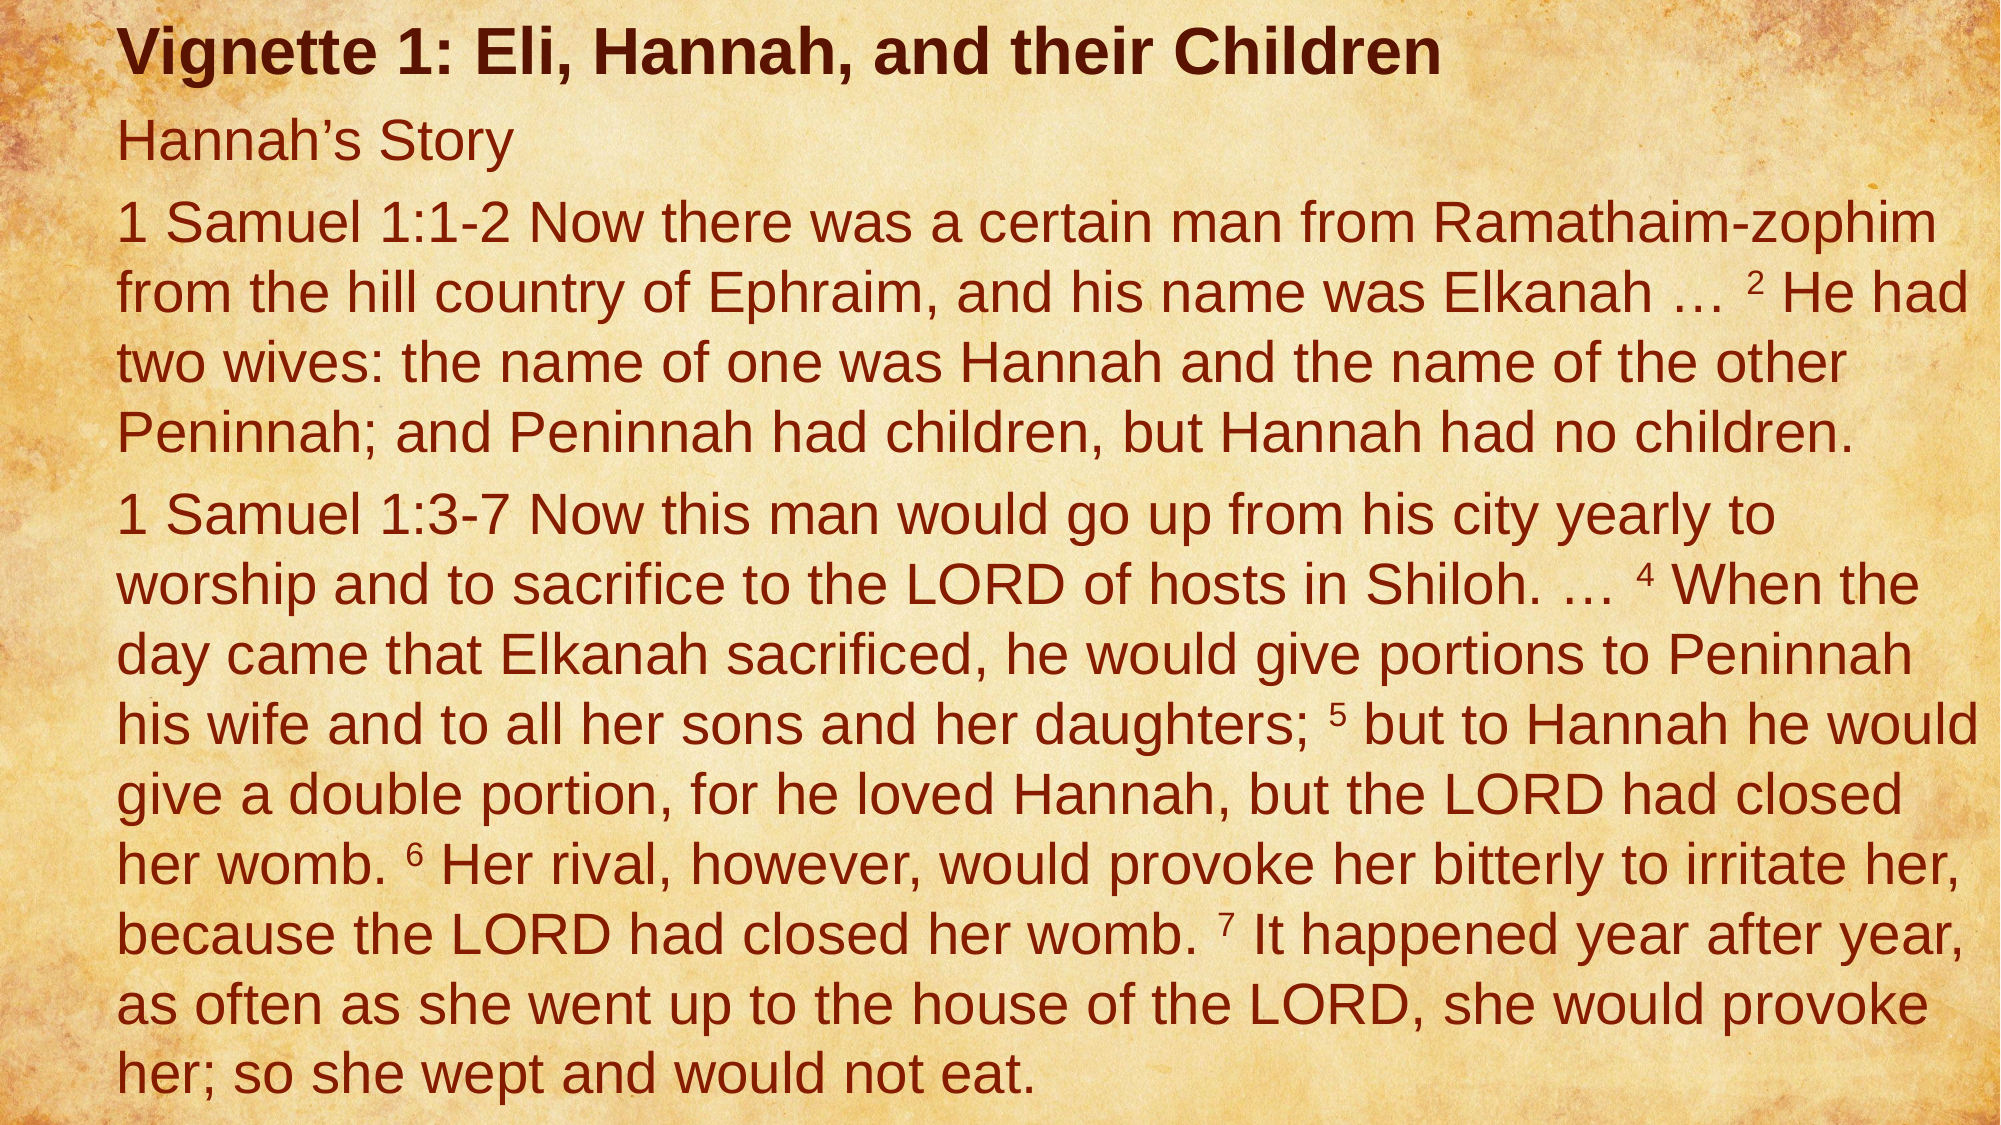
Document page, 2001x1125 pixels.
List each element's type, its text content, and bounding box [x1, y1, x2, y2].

title Vignette 1: Eli, Hannah, and their Children [101, 0, 2000, 94]
picture [0, 0, 2001, 1125]
list Hannah’s Story 1 Samuel 1:1-2 Now there was a certain man from Ramathaim-zophim from the hill country of Ephraim, and his name was Elkanah … 2 He had two wives: the name of one was Hannah and the name of the other Peninnah; and Peninnah had children, but Hannah had no children. 1 Samuel 1:3-7 Now this man would go up from his city yearly to worship and to sacrifice to the LORD of hosts in Shiloh. … 4 When the day came that Elkanah sacrificed, he would give portions to Peninnah his wife and to all her sons and her daughters; 5 but to Hannah he would give a double portion, for he loved Hannah, but the LORD had closed her womb. 6 Her rival, however, would provoke her bitterly to irritate her, because the LORD had closed her womb. 7 It happened year after year, as often as she went up to the house of the LORD, she would provoke her; so she wept and would not eat. [101, 94, 2000, 1108]
